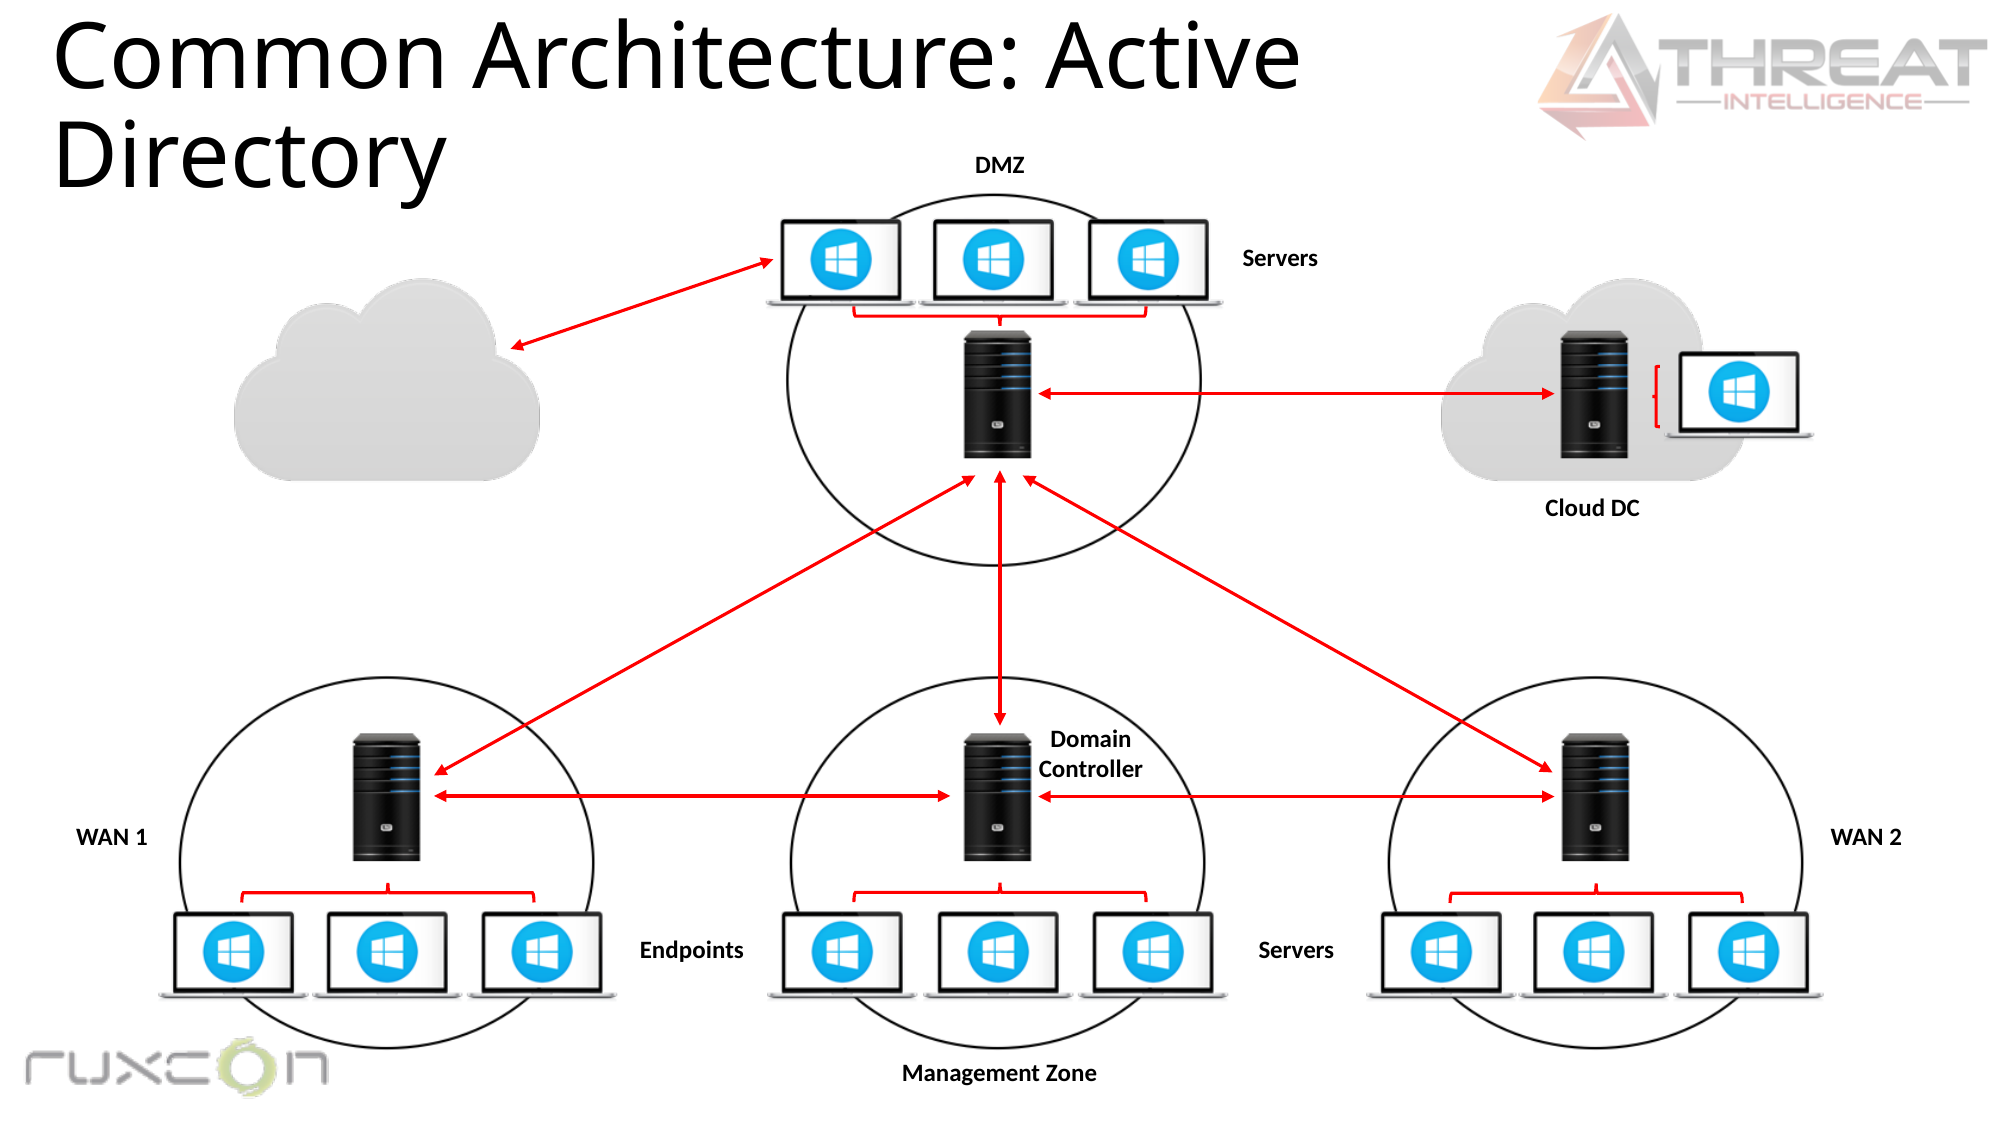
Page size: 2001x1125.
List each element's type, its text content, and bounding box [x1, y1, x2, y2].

text_box WAN 1 [61, 813, 105, 858]
text_box Management Zone [887, 1090, 1113, 1094]
title Common Architecture: Active Directory [0, 0, 1725, 218]
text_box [434, 475, 976, 776]
text_box DMZ [960, 141, 1040, 186]
text_box WAN 2 [1894, 813, 1918, 858]
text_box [1022, 475, 1553, 773]
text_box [510, 259, 774, 349]
picture [0, 189, 1894, 1125]
